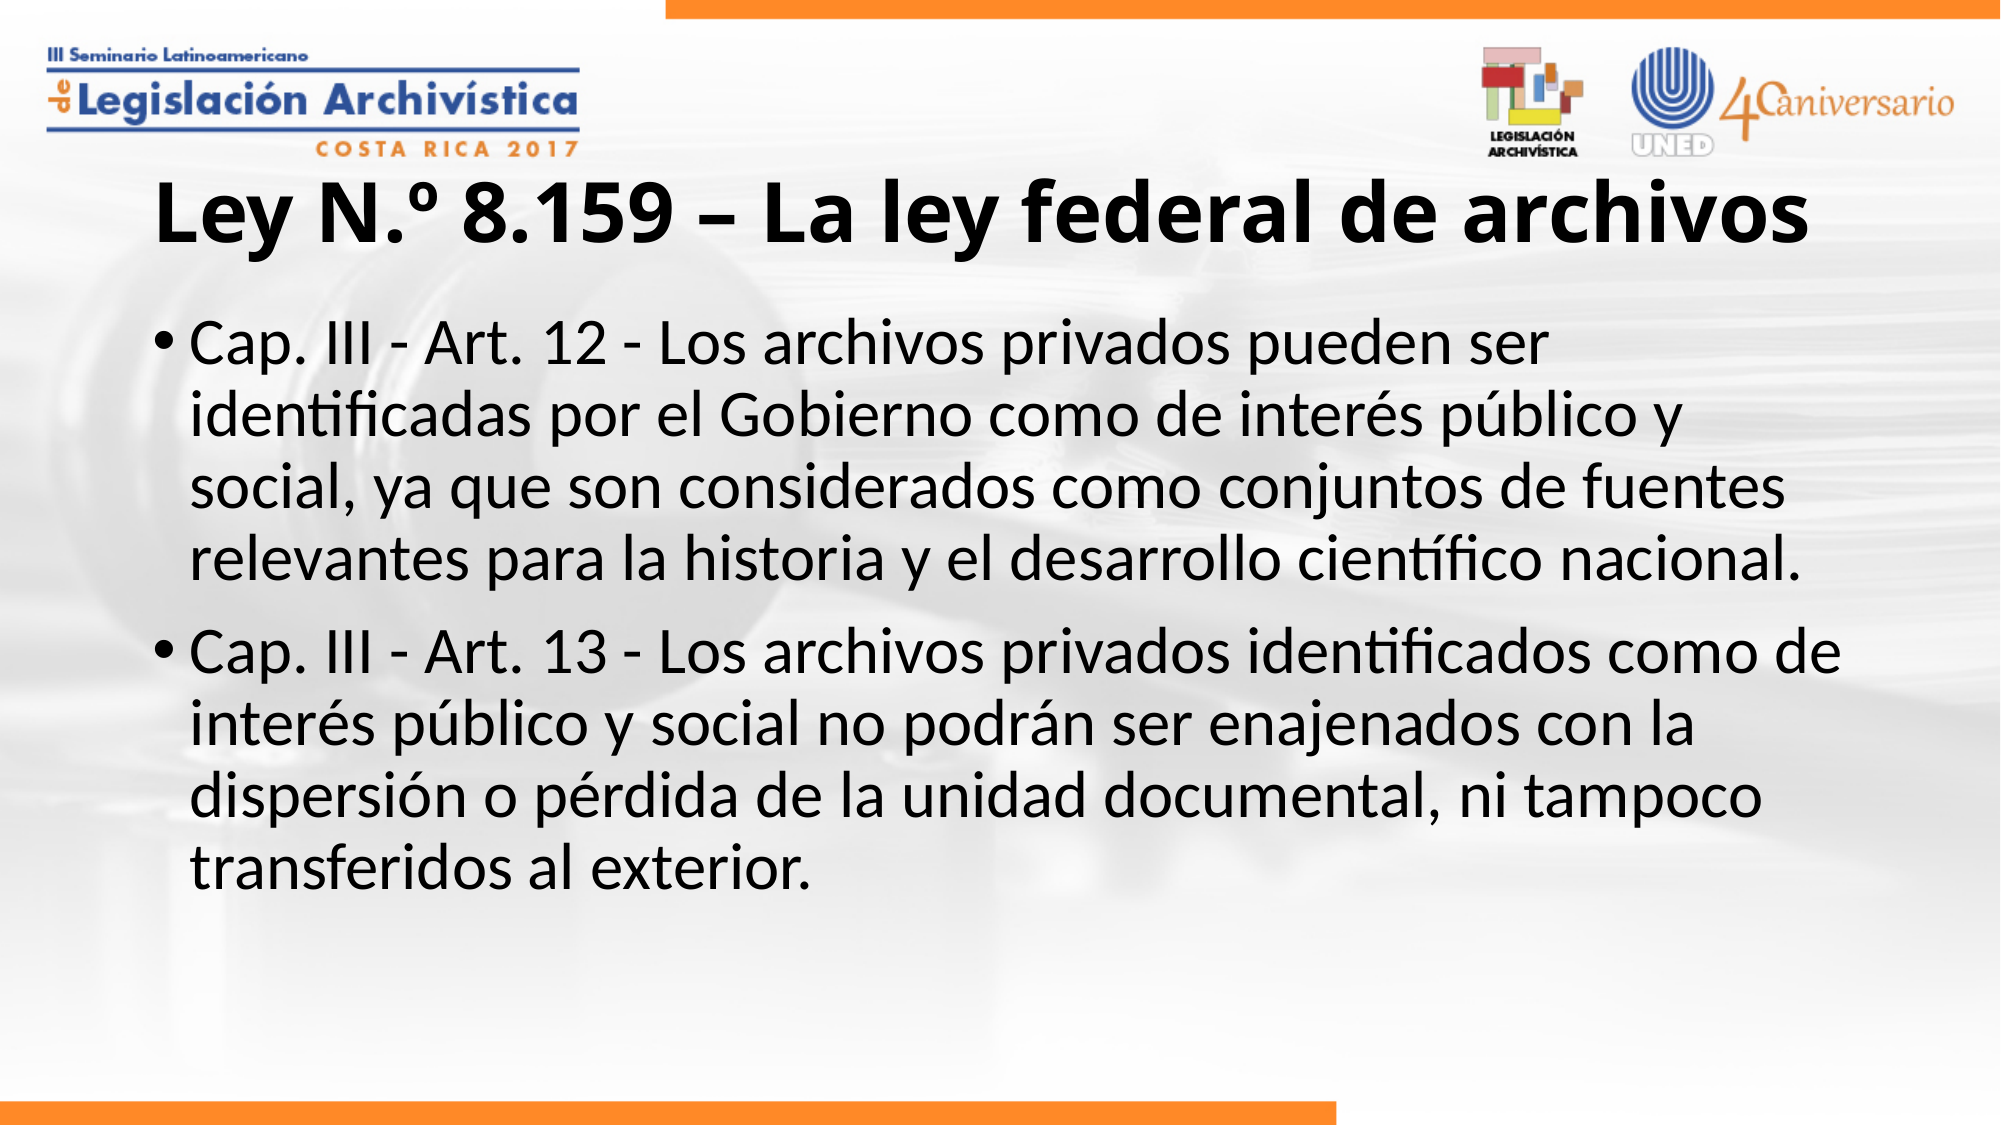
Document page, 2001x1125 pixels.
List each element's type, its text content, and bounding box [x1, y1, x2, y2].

picture [0, 0, 2001, 1125]
title Ley N.º 8.159 – La ley federal de archivos [137, 154, 1863, 278]
list Cap. III - Art. 12 - Los archivos privados pueden ser identificadas por el Gobierno como de interés público y social, ya que son considerados como conjuntos de fuentes relevantes para la historia y el desarrollo científico nacional. Cap. III - Art. 13 - Los archivos privados identificados como de interés público y social no podrán ser enajenados con la dispersión o pérdida de la unidad documental, ni tampoco transferidos al exterior. [137, 299, 1863, 1014]
